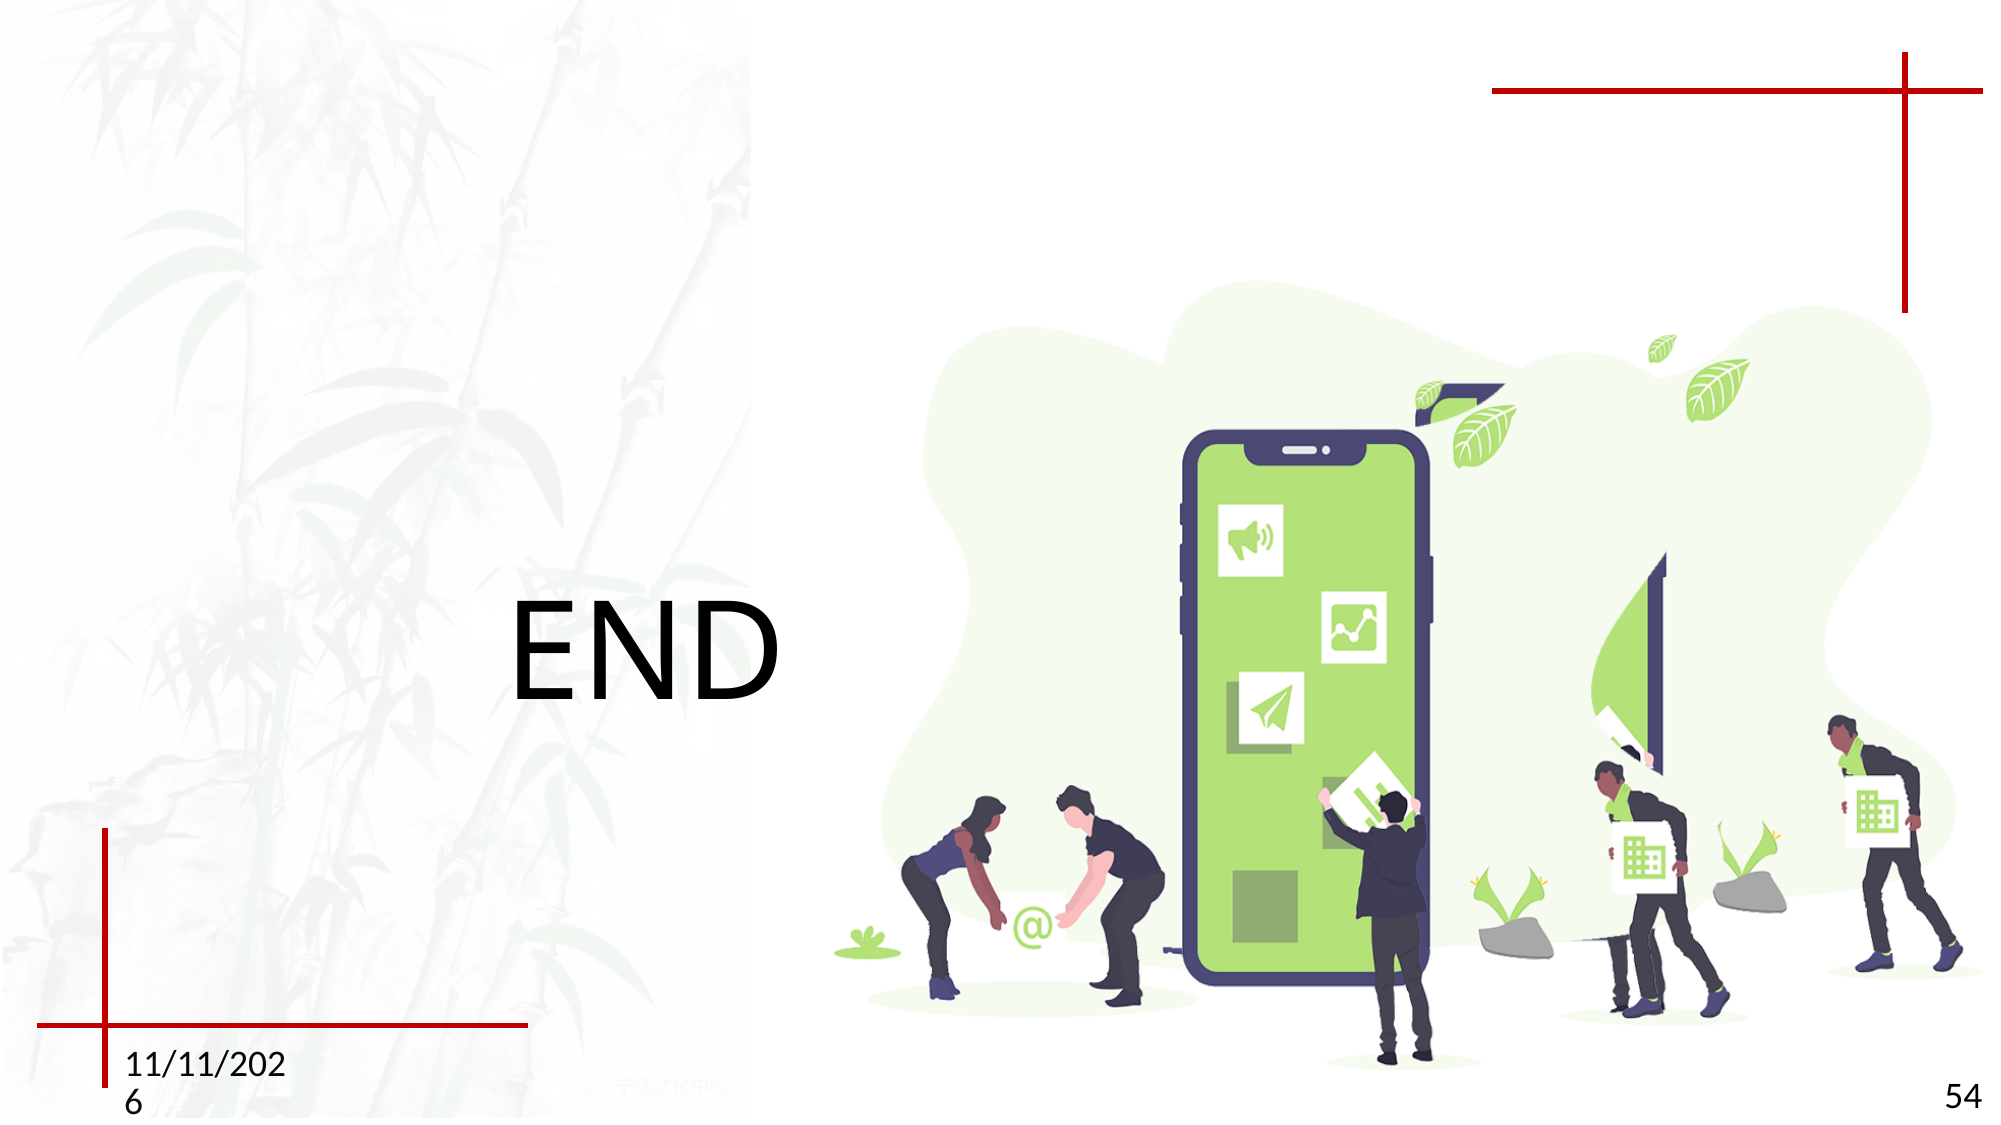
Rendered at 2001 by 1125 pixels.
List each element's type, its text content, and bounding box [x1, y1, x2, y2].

picture [834, 280, 1983, 1071]
text_box END [203, 562, 834, 696]
slide_number 54 [1701, 1063, 1998, 1118]
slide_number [109, 1031, 303, 1086]
